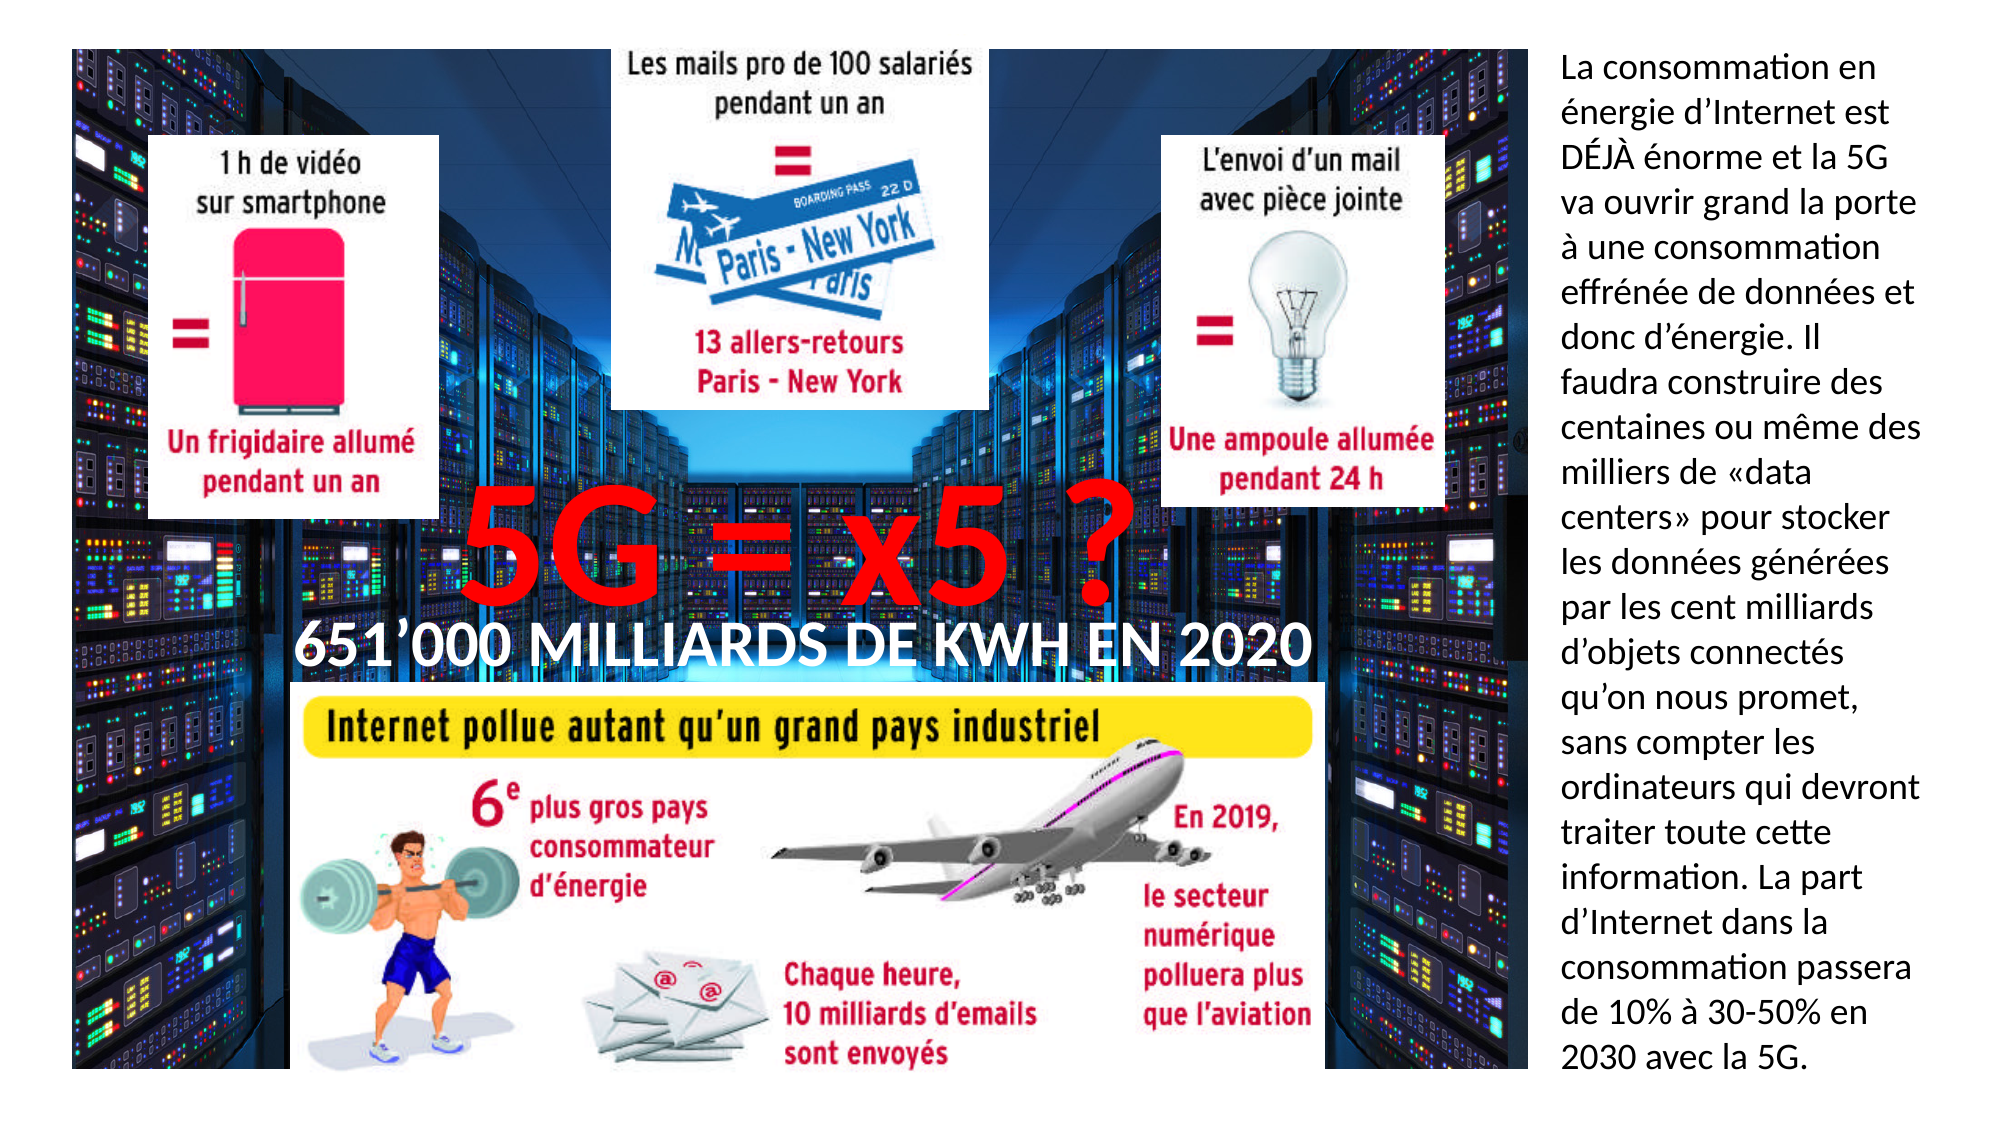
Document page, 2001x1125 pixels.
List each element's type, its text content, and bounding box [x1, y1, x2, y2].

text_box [290, 682, 1325, 1099]
picture [72, 34, 1528, 1069]
text_box La consommation en énergie d’Internet est DÉJÀ énorme et la 5G va ouvrir grand la porte à une consommation effrénée de données et donc d’énergie. Il faudra construire des centaines ou même des milliers de «data centers» pour stocker les données générées par les cent milliards d’objets connectés qu’on nous promet, sans compter les ordinateurs qui devront traiter toute cette information. La part d’Internet dans la consommation passera de 10% à 30-50% en 2030 avec la 5G. [1545, 34, 1941, 1125]
